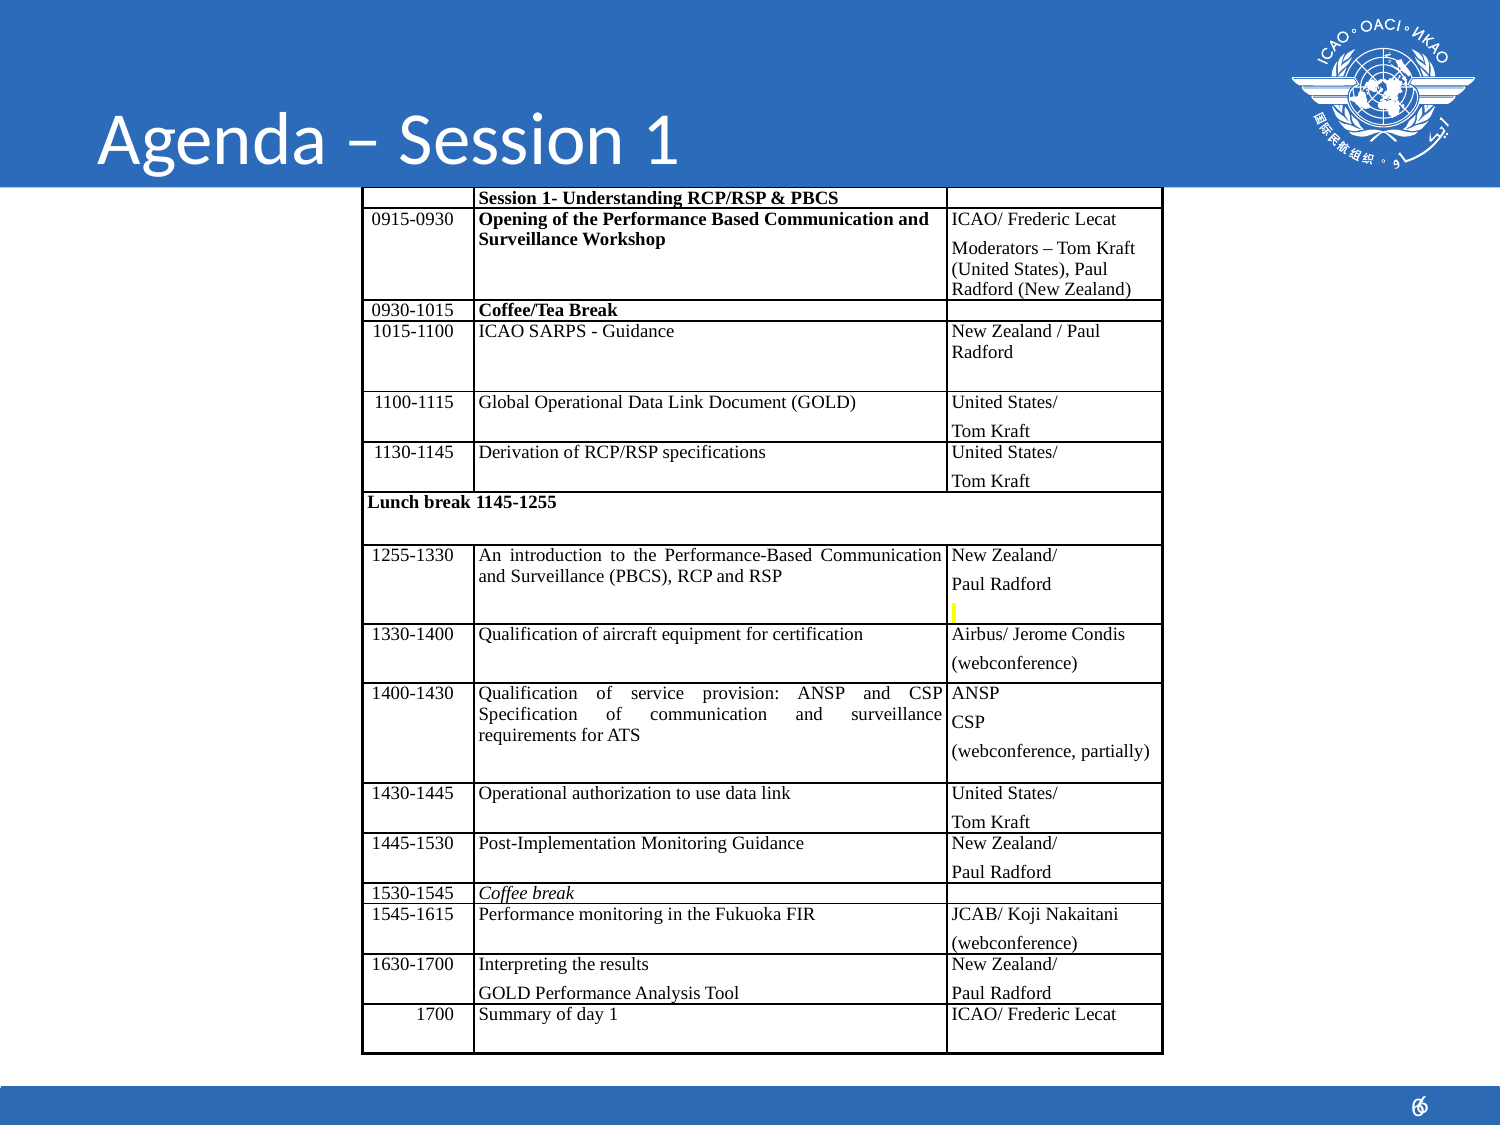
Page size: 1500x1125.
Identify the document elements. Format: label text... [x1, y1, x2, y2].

table_cell Performance monitoring in the Fukuoka FIR [475, 904, 946, 953]
table_cell 1630-1700 [364, 955, 473, 1003]
table_cell ICAO/ Frederic Lecat Moderators – Tom Kraft (United States), Paul Radford (New Zealand) [948, 209, 1161, 299]
table_cell Coffee/Tea Break [475, 301, 946, 320]
slide_number 6 [991, 1085, 1500, 1123]
table_cell Airbus/ Jerome Condis (webconference) [948, 625, 1161, 682]
table_cell New Zealand/ Paul Radford [948, 546, 1161, 623]
table_cell New Zealand / Paul Radford [948, 322, 1161, 391]
table_cell 1430-1445 [364, 784, 473, 832]
table_cell United States/ Tom Kraft [948, 392, 1161, 441]
table_cell New Zealand/ Paul Radford [948, 834, 1161, 882]
table_cell 1700 [364, 1005, 473, 1052]
table_cell 1130-1145 [364, 443, 473, 491]
table_cell 1015-1100 [364, 322, 473, 391]
table_cell 1255-1330 [364, 546, 473, 623]
table_cell Opening of the Performance Based Communication and Surveillance Workshop [475, 209, 946, 299]
table_cell 1100-1115 [364, 392, 473, 441]
title Agenda – Session 1 [0, 0, 1500, 188]
table_cell 1445-1530 [364, 834, 473, 882]
table_cell ANSP CSP (webconference, partially) [948, 684, 1161, 782]
table_header [364, 188, 473, 207]
table_cell An introduction to the Performance-Based Communication and Surveillance (PBCS), RCP and RSP [475, 546, 946, 623]
table_cell Post-Implementation Monitoring Guidance [475, 834, 946, 882]
table_cell Interpreting the results GOLD Performance Analysis Tool [475, 955, 946, 1003]
table_cell 1545-1615 [364, 904, 473, 953]
table_cell ICAO/ Frederic Lecat [948, 1005, 1161, 1052]
table_cell 1330-1400 [364, 625, 473, 682]
table_cell Summary of day 1 [475, 1005, 946, 1052]
table_cell United States/ Tom Kraft [948, 443, 1161, 491]
table_cell ICAO SARPS - Guidance [475, 322, 946, 391]
table_cell Derivation of RCP/RSP specifications [475, 443, 946, 491]
table_cell [948, 884, 1161, 903]
table_cell [948, 301, 1161, 320]
table_header [948, 188, 1161, 207]
table_cell 1400-1430 [364, 684, 473, 782]
table_cell Lunch break 1145-1255 [364, 493, 1161, 544]
table_header Session 1- Understanding RCP/RSP & PBCS [475, 188, 946, 207]
table_cell New Zealand/ Paul Radford [948, 955, 1161, 1003]
table_cell 1530-1545 [364, 884, 473, 903]
table_cell Coffee break [475, 884, 946, 903]
table_cell Operational authorization to use data link [475, 784, 946, 832]
table_cell Qualification of aircraft equipment for certification [475, 625, 946, 682]
table_cell Global Operational Data Link Document (GOLD) [475, 392, 946, 441]
table_cell 0915-0930 [364, 209, 473, 299]
table_cell United States/ Tom Kraft [948, 784, 1161, 832]
table_cell 0930-1015 [364, 301, 473, 320]
table_cell Qualification of service provision: ANSP and CSP Specification of communication and surveillance requirements for ATS [475, 684, 946, 782]
table_cell JCAB/ Koji Nakaitani (webconference) [948, 904, 1161, 953]
